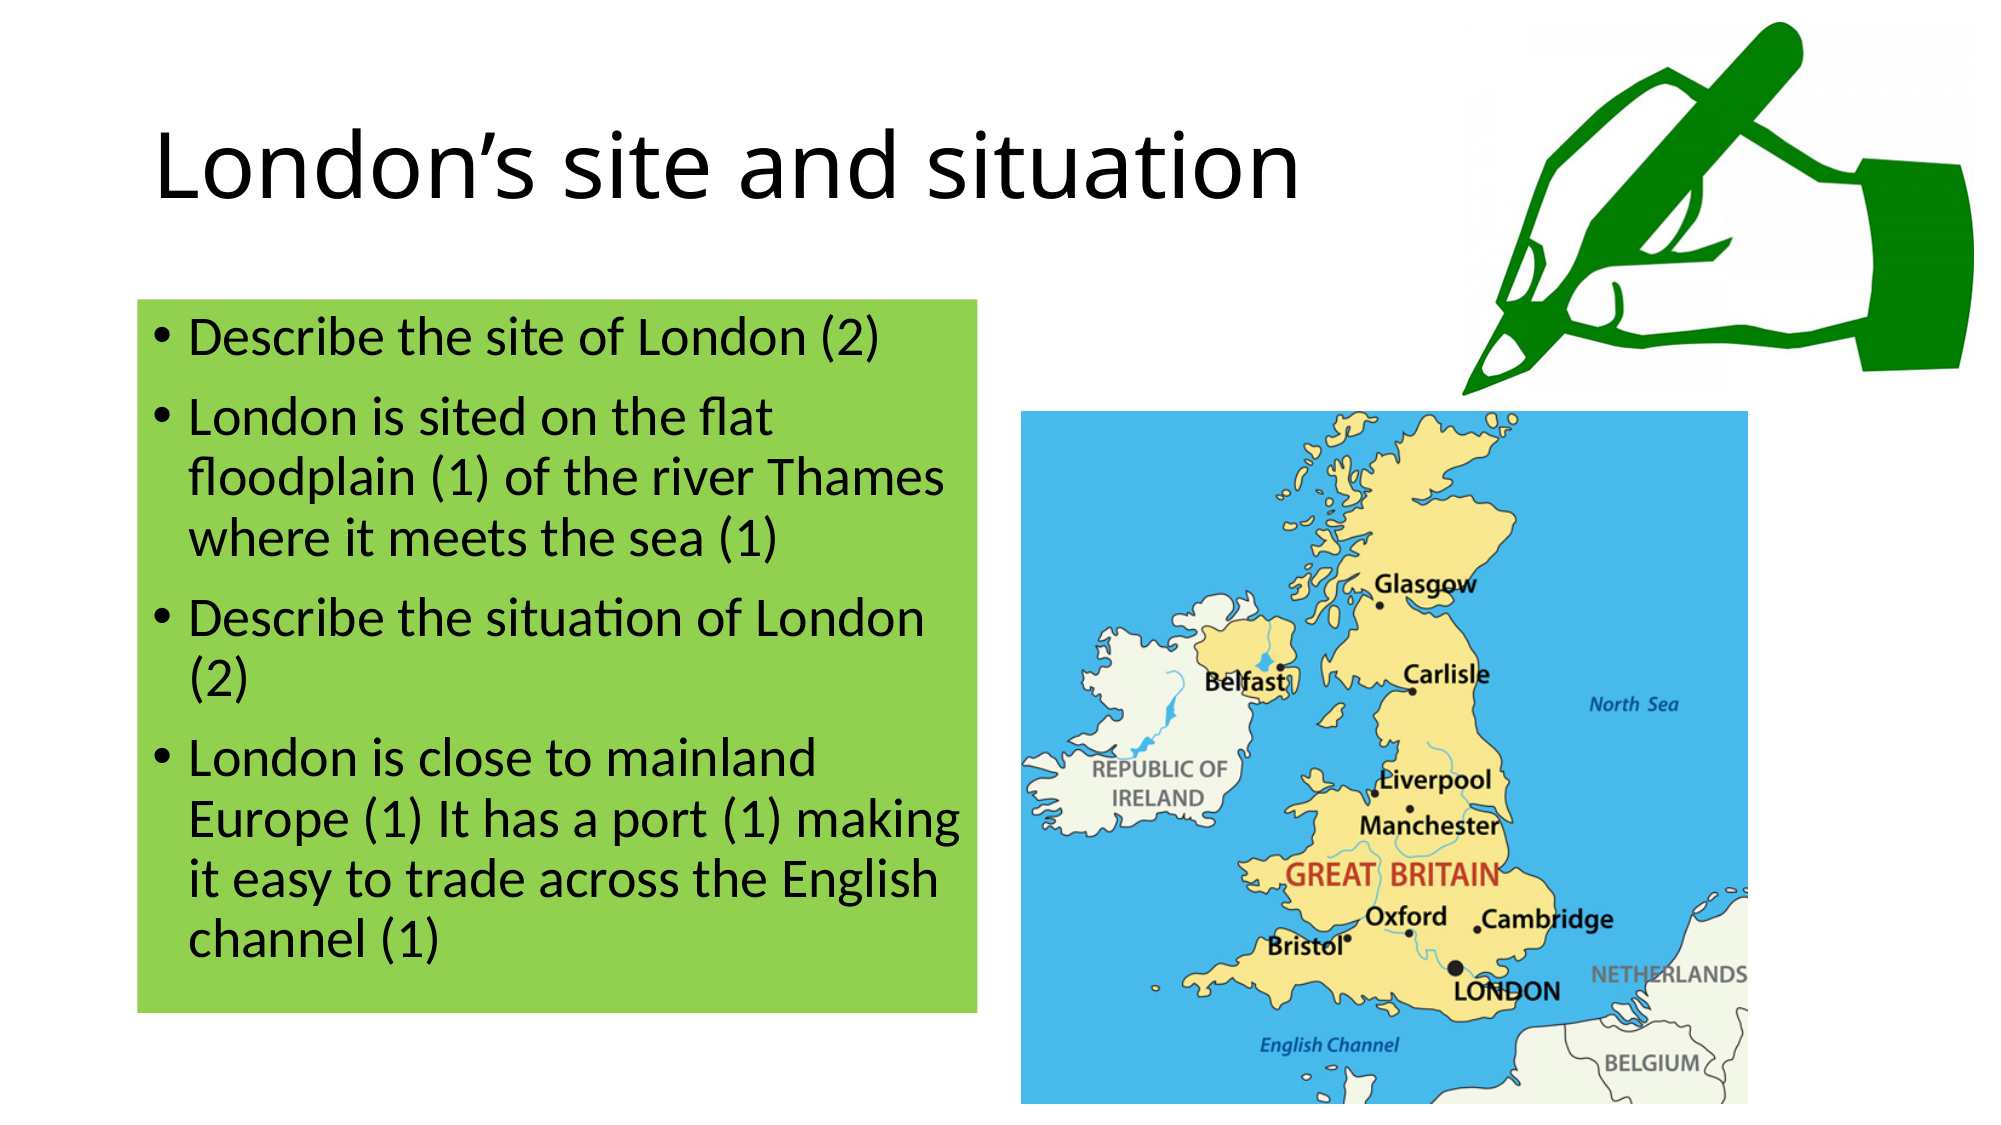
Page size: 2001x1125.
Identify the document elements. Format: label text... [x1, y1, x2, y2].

picture [1021, 411, 1748, 1104]
list Describe the site of London (2) London is sited on the flat floodplain (1) of the river Thames where it meets the sea (1) Describe the situation of London (2) London is close to mainland Europe (1) It has a port (1) making it easy to trade across the English channel (1) [137, 299, 978, 1014]
picture [1462, 22, 1974, 396]
title London’s site and situation [137, 59, 1462, 278]
